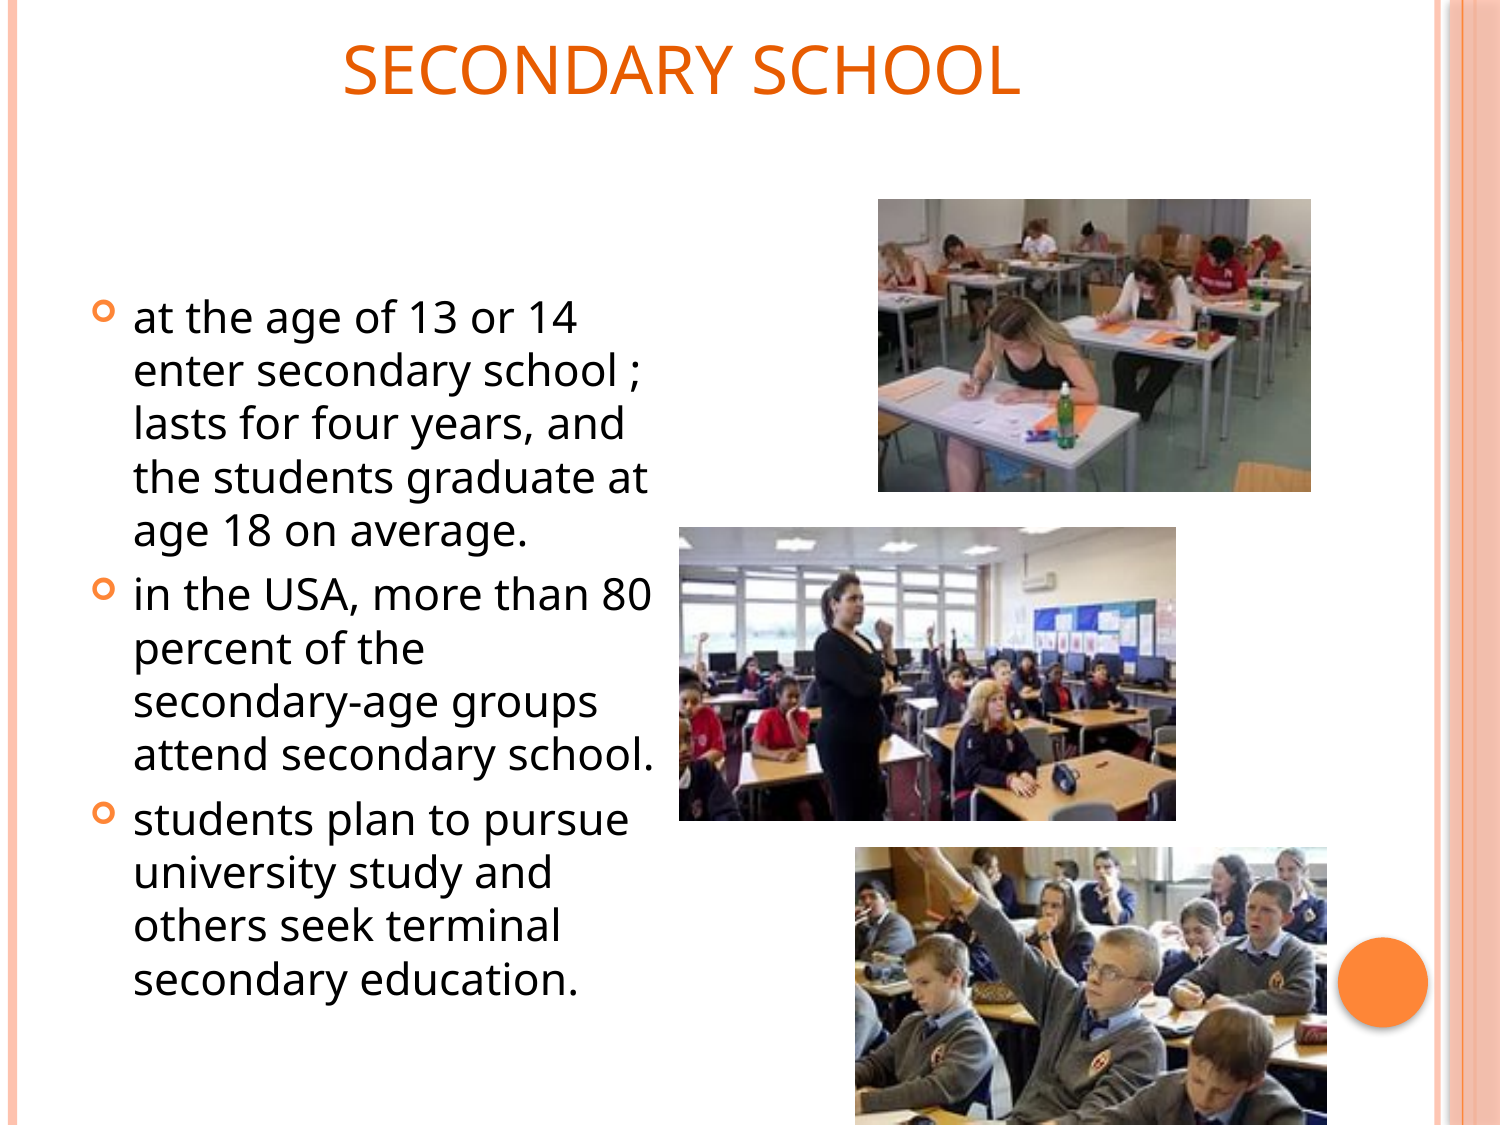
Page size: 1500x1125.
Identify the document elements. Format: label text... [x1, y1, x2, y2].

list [878, 198, 1311, 492]
title Secondary School [328, 0, 1074, 116]
picture [854, 847, 1328, 1125]
picture [679, 526, 1176, 821]
list at the age of 13 or 14 enter secondary school ; lasts for four years, and the students graduate at age 18 on average. in the USA, more than 80 percent of the secondary-age groups attend secondary school. students plan to pursue university study and others seek terminal secondary education. [75, 281, 675, 1025]
